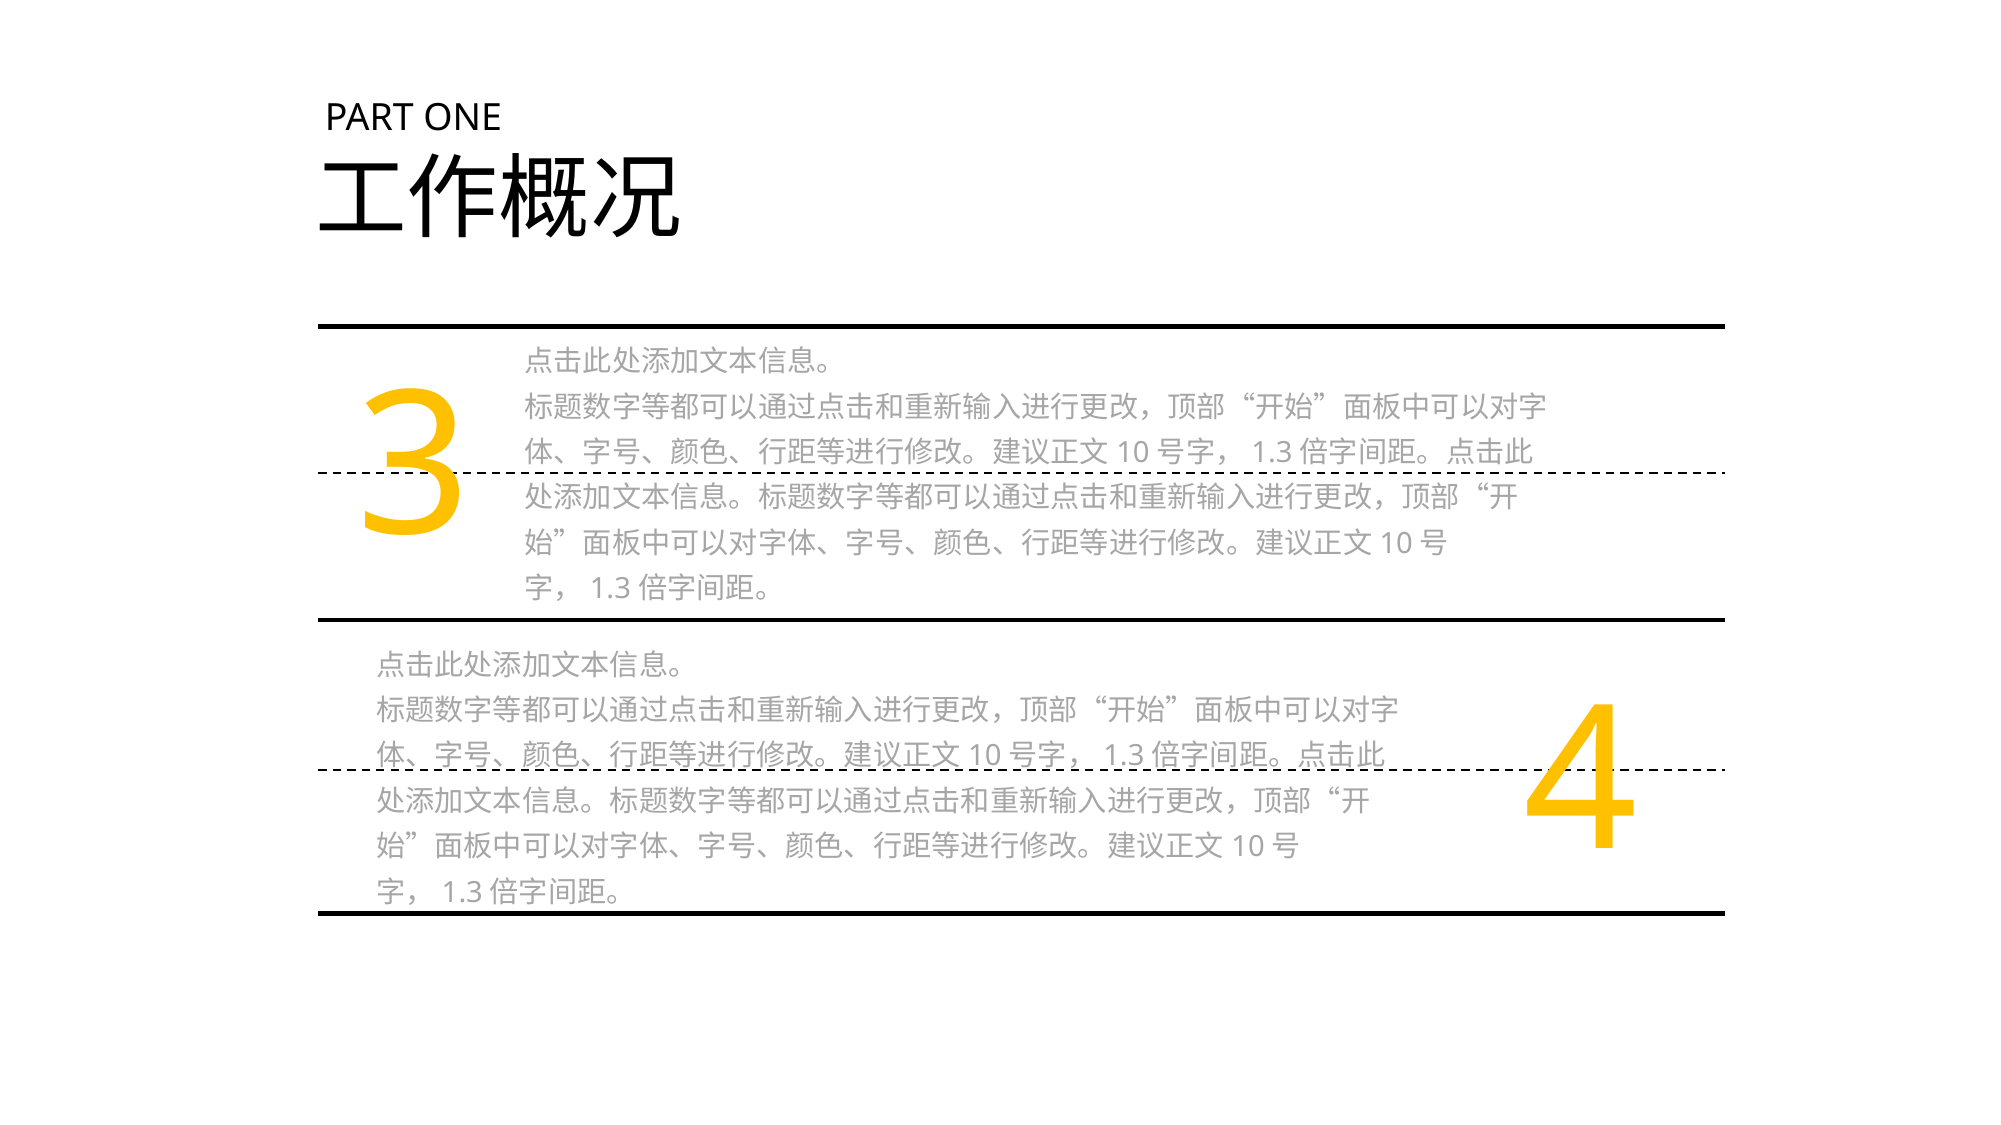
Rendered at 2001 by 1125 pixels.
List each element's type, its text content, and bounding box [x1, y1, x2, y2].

text_box PART ONE 工作概况 [300, 85, 698, 256]
text_box 点击此处添加文本信息。 标题数字等都可以通过点击和重新输入进行更改，顶部“开始”面板中可以对字体、字号、颜色、行距等进行修改。建议正文10号字，1.3倍字间距。点击此处添加文本信息。标题数字等都可以通过点击和重新输入进行更改，顶部“开始”面板中可以对字体、字号、颜色、行距等进行修改。建议正文10号字，1.3倍字间距。 [509, 474, 1566, 612]
text_box 3 [341, 474, 486, 582]
text_box 3 [341, 327, 486, 473]
text_box 点击此处添加文本信息。 标题数字等都可以通过点击和重新输入进行更改，顶部“开始”面板中可以对字体、字号、颜色、行距等进行修改。建议正文10号字，1.3倍字间距。点击此处添加文本信息。标题数字等都可以通过点击和重新输入进行更改，顶部“开始”面板中可以对字体、字号、颜色、行距等进行修改。建议正文10号字，1.3倍字间距。 [361, 771, 1418, 913]
text_box 4 [1508, 641, 1653, 769]
text_box 点击此处添加文本信息。 标题数字等都可以通过点击和重新输入进行更改，顶部“开始”面板中可以对字体、字号、颜色、行距等进行修改。建议正文10号字，1.3倍字间距。点击此处添加文本信息。标题数字等都可以通过点击和重新输入进行更改，顶部“开始”面板中可以对字体、字号、颜色、行距等进行修改。建议正文10号字，1.3倍字间距。 [509, 327, 1566, 473]
text_box 点击此处添加文本信息。 标题数字等都可以通过点击和重新输入进行更改，顶部“开始”面板中可以对字体、字号、颜色、行距等进行修改。建议正文10号字，1.3倍字间距。点击此处添加文本信息。标题数字等都可以通过点击和重新输入进行更改，顶部“开始”面板中可以对字体、字号、颜色、行距等进行修改。建议正文10号字，1.3倍字间距。 [361, 627, 1418, 769]
text_box 4 [1508, 771, 1653, 896]
